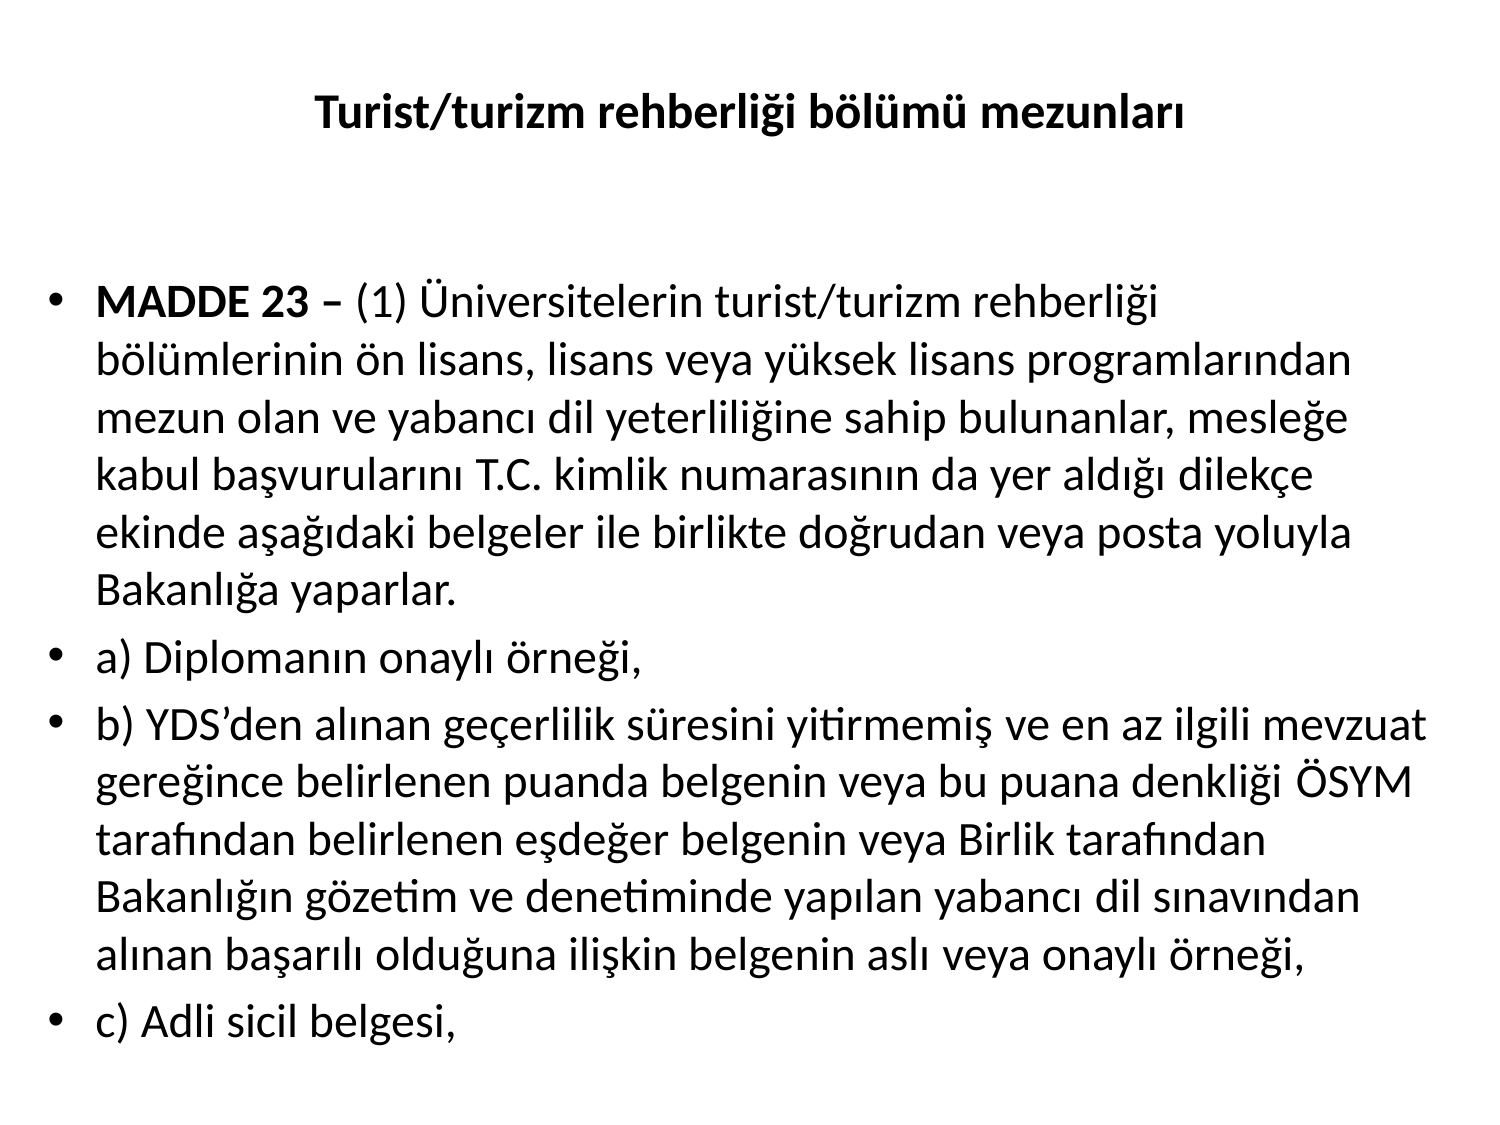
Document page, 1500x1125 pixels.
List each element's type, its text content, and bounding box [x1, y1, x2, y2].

title Turist/turizm rehberliği bölümü mezunları [75, 45, 1425, 233]
list MADDE 23 – (1) Üniversitelerin turist/turizm rehberliği bölümlerinin ön lisans, lisans veya yüksek lisans programlarından mezun olan ve yabancı dil yeterliliğine sahip bulunanlar, mesleğe kabul başvurularını T.C. kimlik numarasının da yer aldığı dilekçe ekinde aşağıdaki belgeler ile birlikte doğrudan veya posta yoluyla Bakanlığa yaparlar. a) Diplomanın onaylı örneği, b) YDS’den alınan geçerlilik süresini yitirmemiş ve en az ilgili mevzuat gereğince belirlenen puanda belgenin veya bu puana denkliği ÖSYM tarafından belirlenen eşdeğer belgenin veya Birlik tarafından Bakanlığın gözetim ve denetiminde yapılan yabancı dil sınavından alınan başarılı olduğuna ilişkin belgenin aslı veya onaylı örneği, c) Adli sicil belgesi, [32, 262, 1465, 1087]
